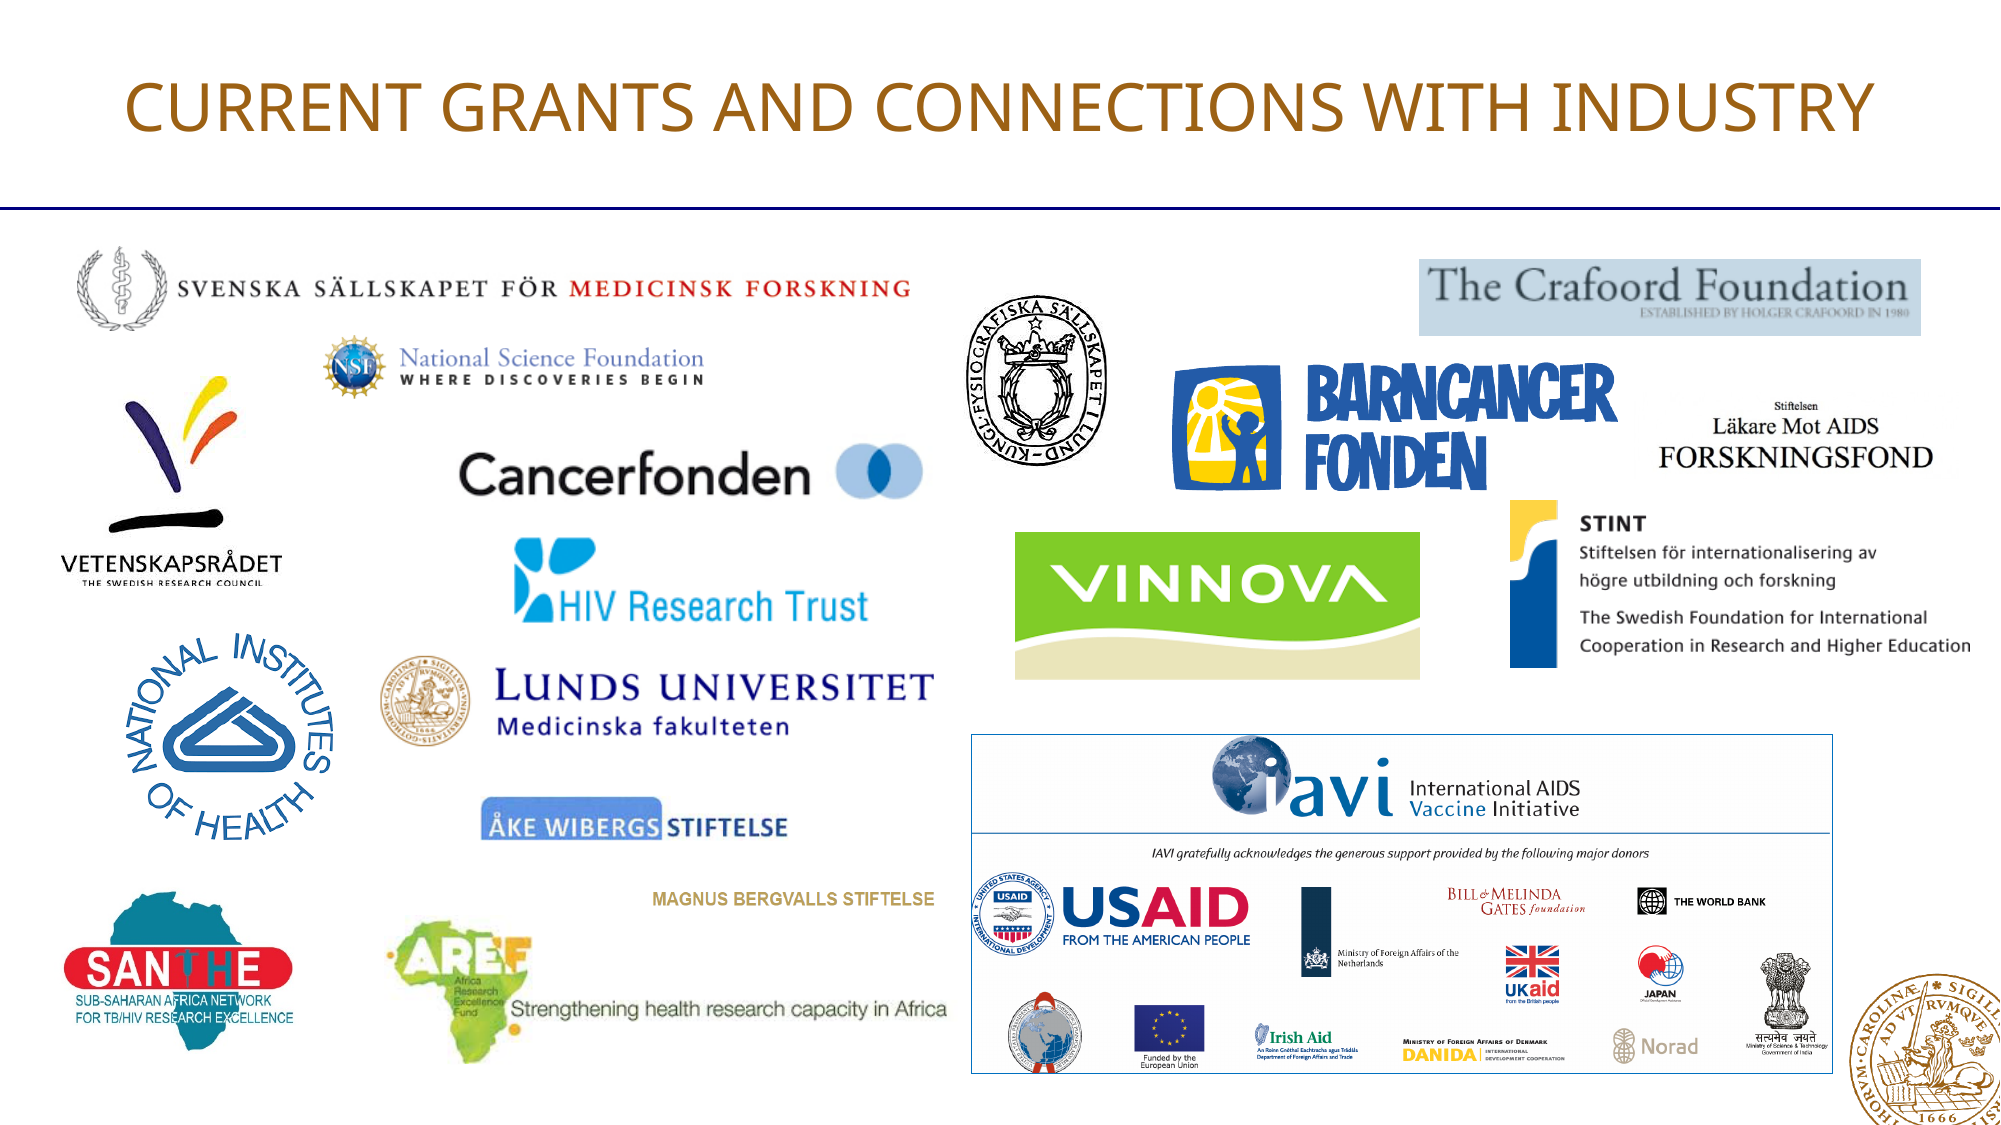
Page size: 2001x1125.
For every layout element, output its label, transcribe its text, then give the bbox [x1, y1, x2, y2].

picture [1510, 500, 1970, 668]
text_box CURRENT GRANTS AND CONNECTIONS WITH INDUSTRY [0, 56, 2000, 152]
picture [364, 412, 939, 767]
picture [1847, 971, 2000, 1125]
picture [1015, 532, 1420, 680]
picture [971, 734, 1833, 1074]
picture [474, 789, 796, 849]
picture [61, 376, 282, 586]
picture [1634, 392, 1960, 479]
picture [384, 915, 964, 1068]
picture [77, 246, 910, 407]
picture [963, 293, 1107, 468]
picture [1172, 362, 1618, 491]
picture [54, 887, 303, 1054]
picture [648, 887, 939, 912]
picture [1419, 259, 1921, 336]
picture [125, 633, 333, 840]
